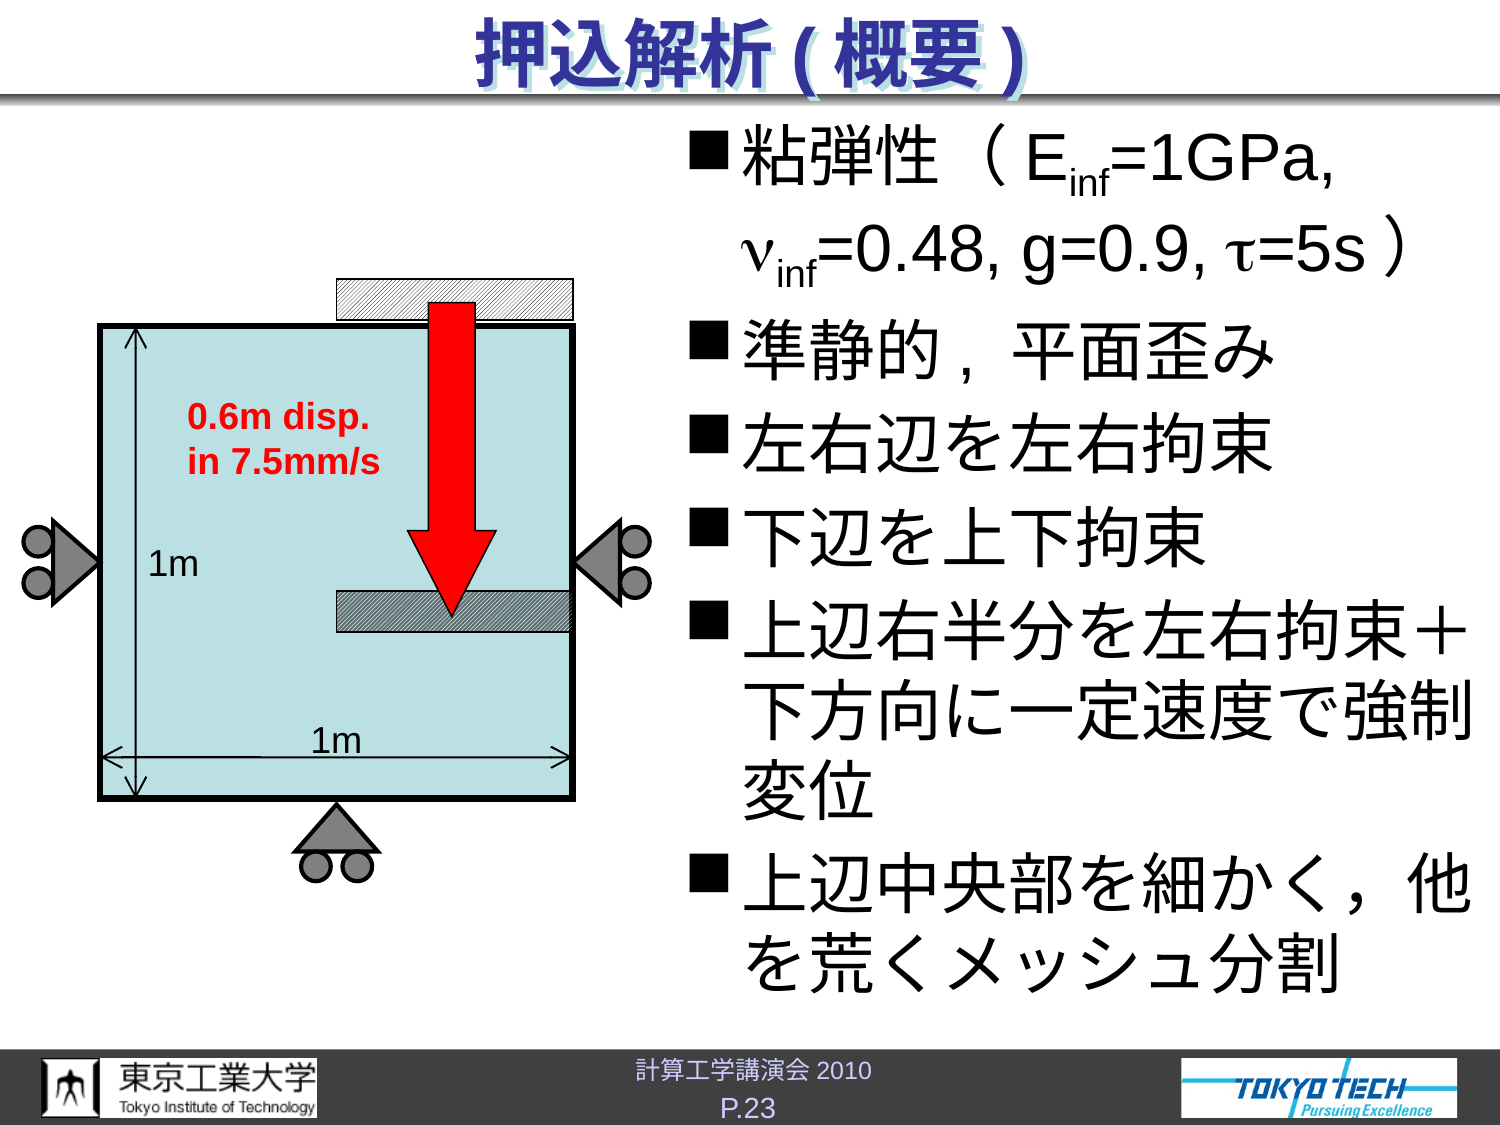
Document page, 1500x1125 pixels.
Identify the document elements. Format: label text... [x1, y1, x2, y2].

text_box 0.6m disp. in 7.5mm/s [172, 385, 396, 490]
picture [1181, 1058, 1458, 1118]
text_box 1m [295, 709, 378, 769]
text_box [295, 804, 379, 882]
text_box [569, 523, 653, 601]
text_box [407, 302, 497, 617]
text_box [336, 591, 573, 633]
text_box [336, 278, 573, 321]
text_box [100, 745, 295, 769]
picture [41, 1058, 317, 1118]
text_box [378, 745, 573, 769]
title 押込解析(概要) [0, 5, 1500, 108]
text_box [100, 758, 135, 799]
text_box [124, 758, 148, 799]
text_box [100, 325, 573, 757]
text_box 粘弾性（Einf=1GPa, ninf=0.48, g=0.9, t=5s） 準静的, 平面歪み 左右辺を左右拘束 下辺を上下拘束 上辺右半分を左右拘束＋下方向に一定速度で強制変位 上辺中央部を細かく，他を荒くメッシュ分割 [685, 113, 1500, 1030]
text_box [124, 326, 148, 531]
text_box [136, 758, 573, 799]
text_box 1m [132, 531, 215, 592]
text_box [20, 523, 104, 601]
